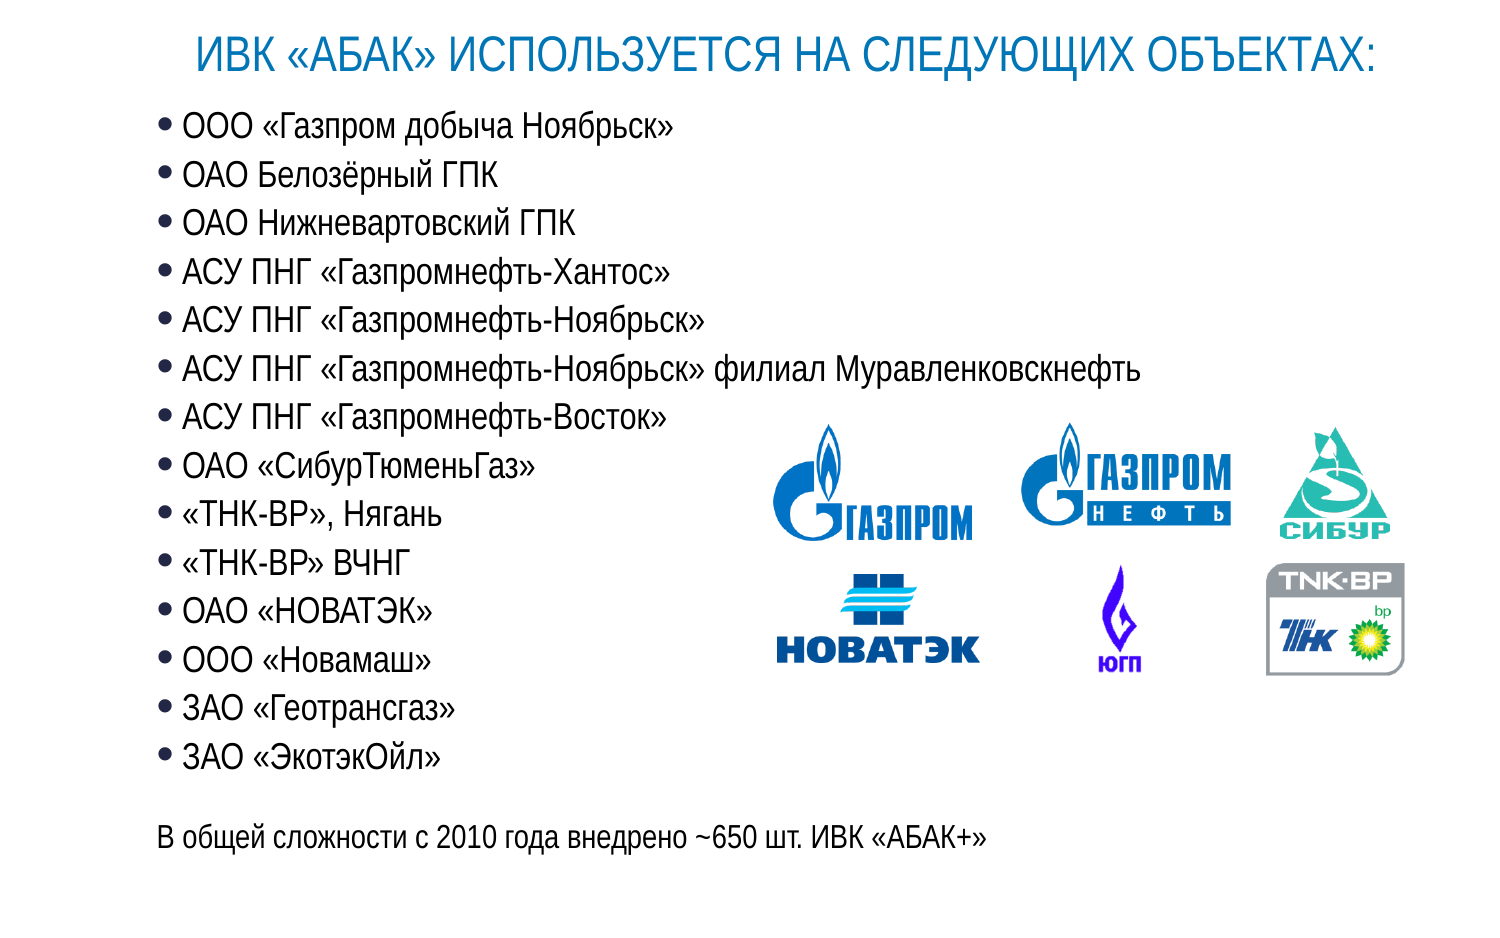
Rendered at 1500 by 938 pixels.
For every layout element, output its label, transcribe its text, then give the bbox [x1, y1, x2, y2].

picture [773, 424, 972, 541]
picture [1052, 556, 1188, 682]
text_box ИВК «АБАК» ИСПОЛЬЗУЕТСЯ НА СЛЕДУЮЩИХ ОБЪЕКТАХ: [41, 0, 1459, 89]
picture [777, 574, 980, 663]
text_box ООО «Газпром добыча Ноябрьск» ОАО Белозёрный ГПК ОАО Нижневартовский ГПК АСУ ПНГ «Газпромнефть-Хантос» АСУ ПНГ «Газпромнефть-Ноябрьск» АСУ ПНГ «Газпромнефть-Ноябрьск» филиал Муравленковскнефть АСУ ПНГ «Газпромнефть-Восток» ОАО «СибурТюменьГаз» «ТНК-BP», Нягань «ТНК-ВР» ВЧНГ ОАО «НОВАТЭК» ООО «Новамаш» ЗАО «Геотрансгаз» ЗАО «ЭкотэкОйл» В общей сложности с 2010 года внедрено ~650 шт. ИВК «АБАК+» [76, 102, 1418, 863]
picture [1259, 556, 1411, 682]
picture [1280, 427, 1390, 539]
picture [1018, 418, 1235, 531]
